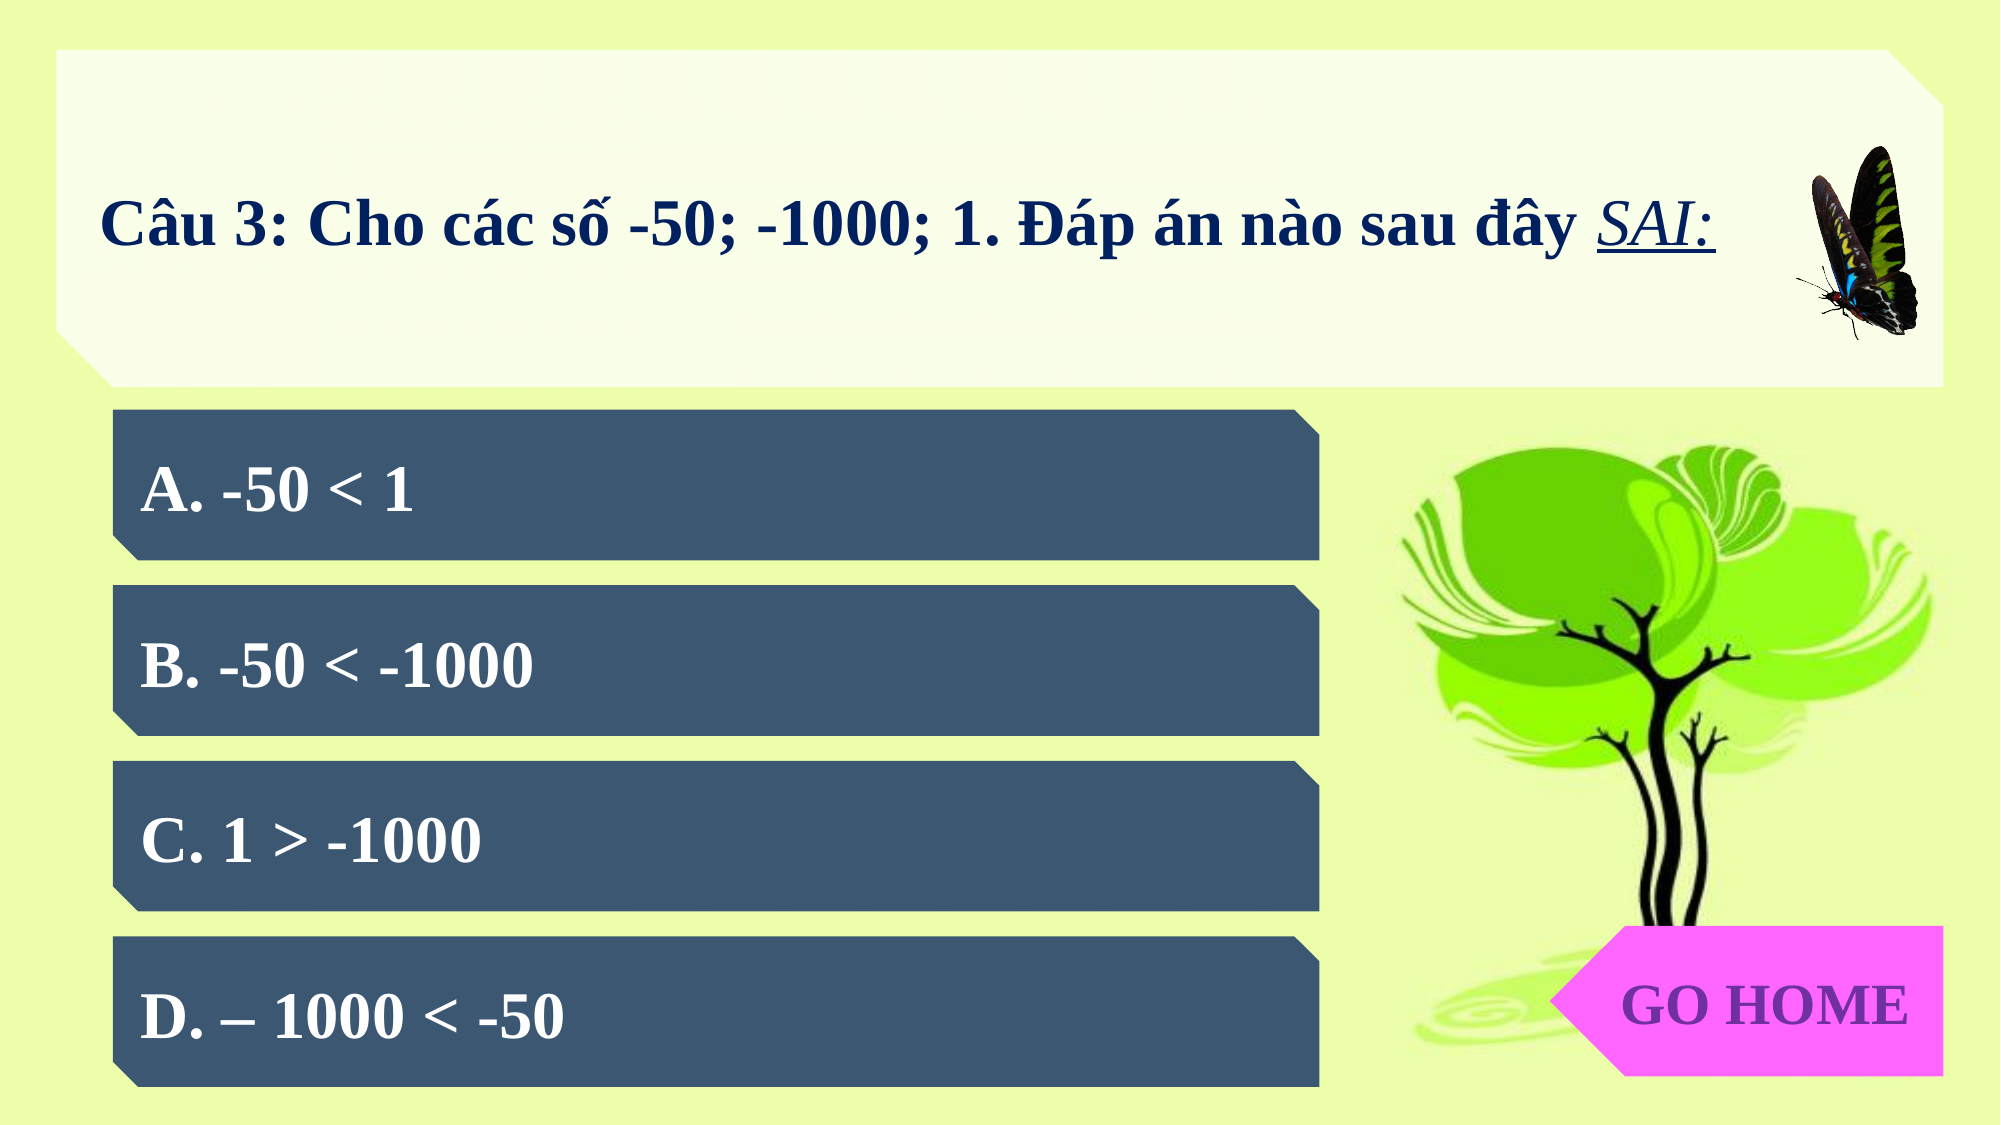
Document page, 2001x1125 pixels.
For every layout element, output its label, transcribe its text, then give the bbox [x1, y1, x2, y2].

picture [0, 0, 2001, 1125]
text_box D. – 1000 < -50 [111, 935, 1321, 1089]
text_box GO HOME [1548, 924, 1945, 1078]
text_box C. 1 > -1000 [111, 759, 1321, 913]
text_box B. -50 < -1000 [111, 584, 1321, 737]
text_box Câu 3: Cho các số -50; -1000; 1. Đáp án nào sau đây SAI: [55, 48, 1945, 388]
text_box A. -50 < 1 [111, 408, 1321, 562]
